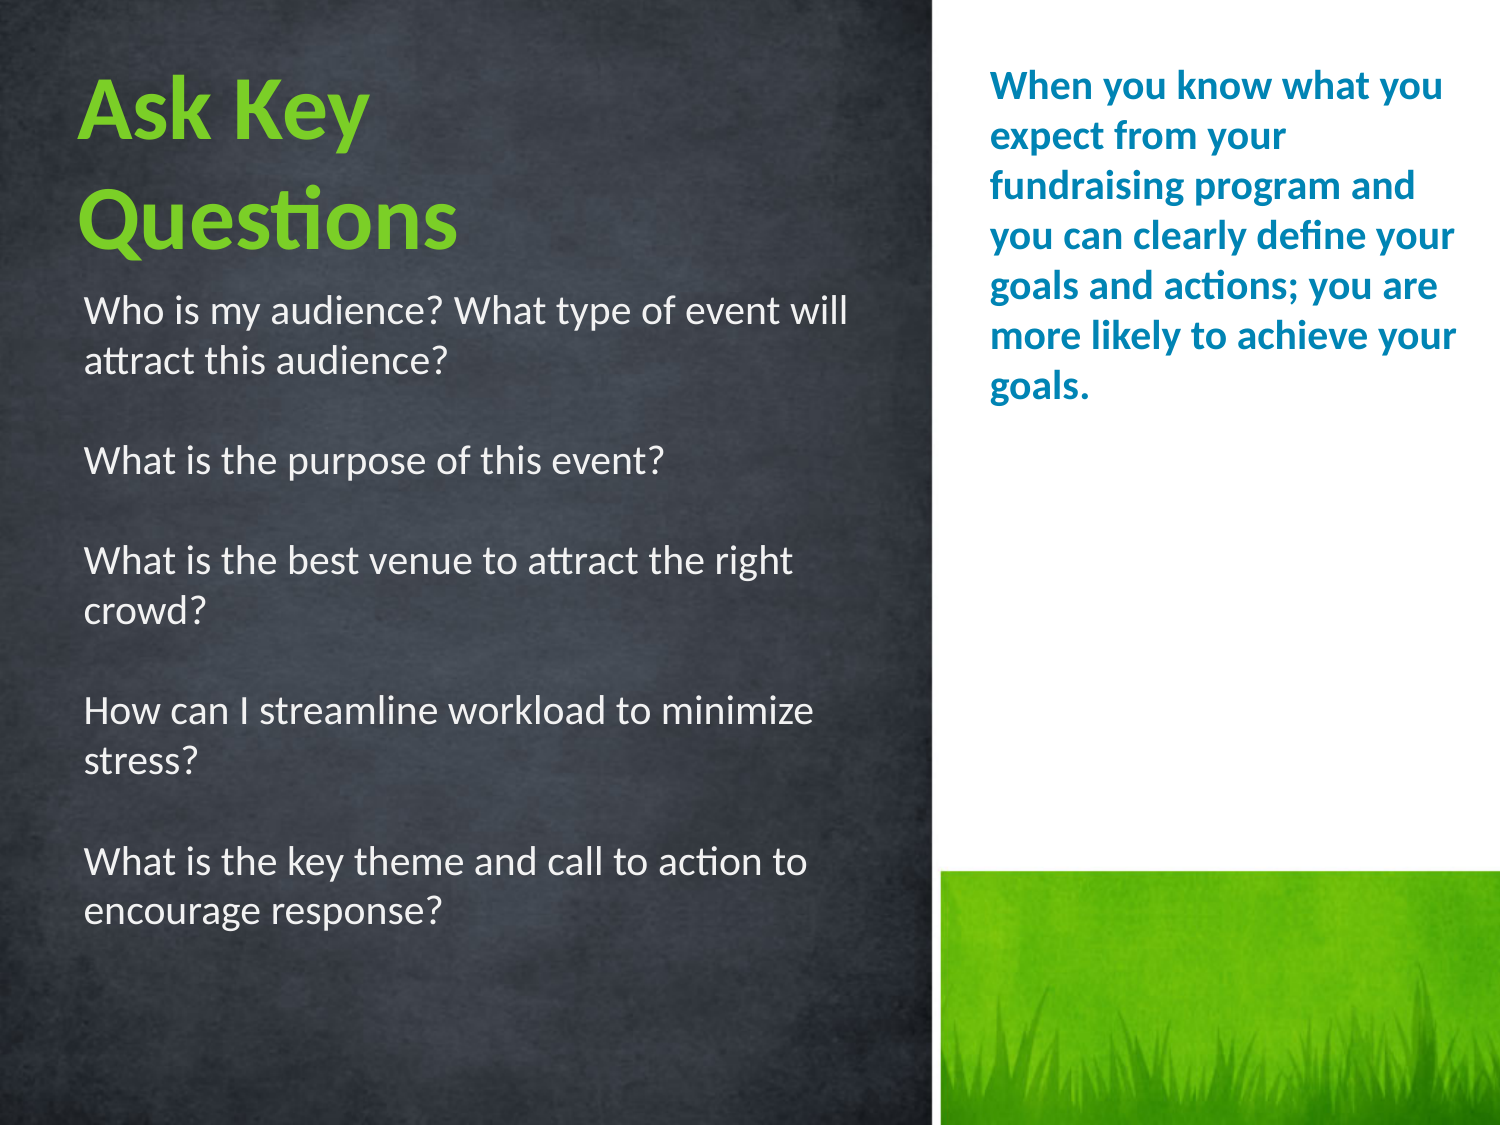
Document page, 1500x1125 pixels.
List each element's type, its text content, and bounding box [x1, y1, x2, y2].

picture [0, 0, 1500, 1125]
text_box When you know what you expect from your fundraising program and you can clearly define your goals and actions; you are more likely to achieve your goals. [974, 50, 1488, 900]
text_box Ask Key Questions [62, 37, 888, 275]
text_box Who is my audience? What type of event will attract this audience? What is the purpose of this event? What is the best venue to attract the right crowd? How can I streamline workload to minimize stress? What is the key theme and call to action to encourage response? [68, 275, 882, 1125]
